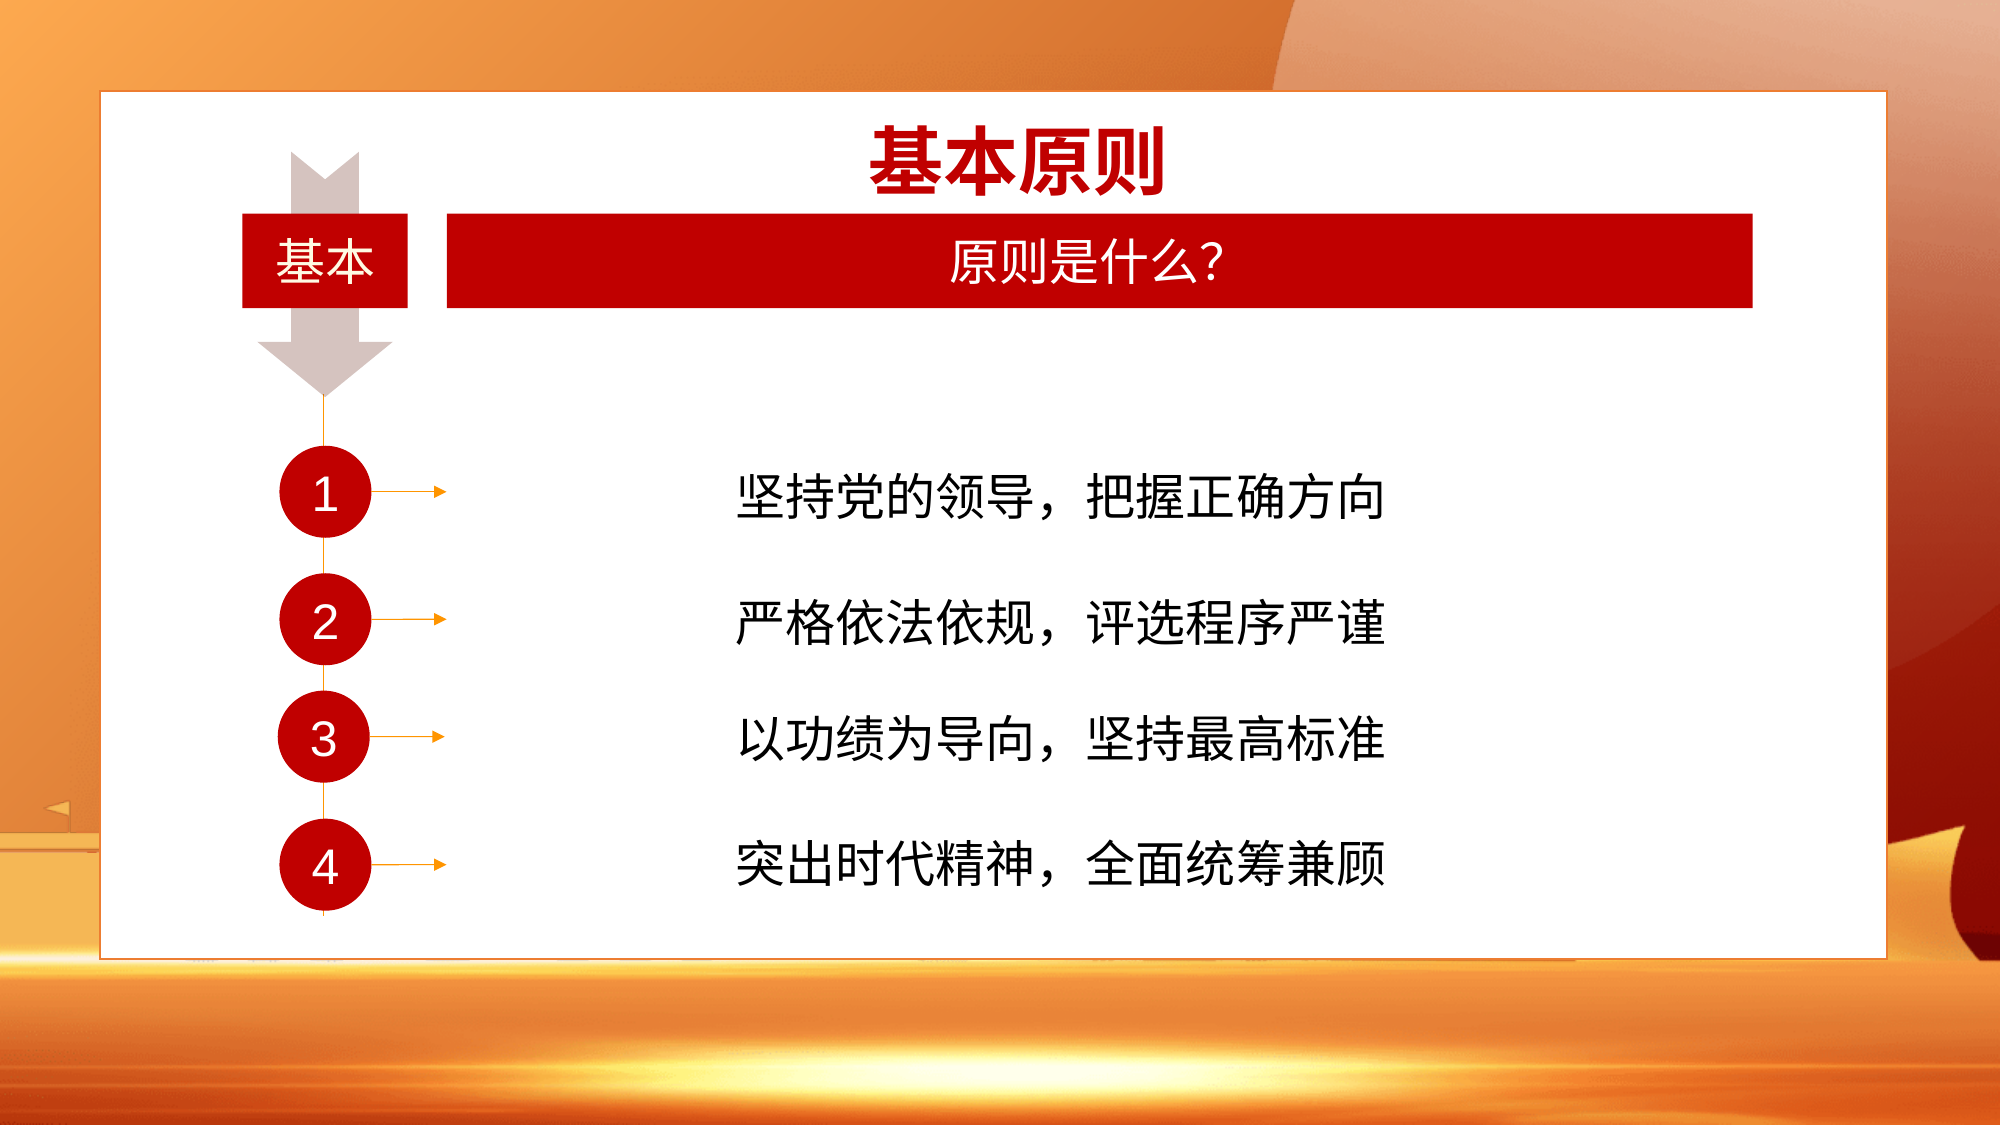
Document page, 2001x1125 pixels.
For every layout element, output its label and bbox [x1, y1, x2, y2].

picture [0, 0, 2000, 1125]
text_box [242, 107, 1753, 916]
